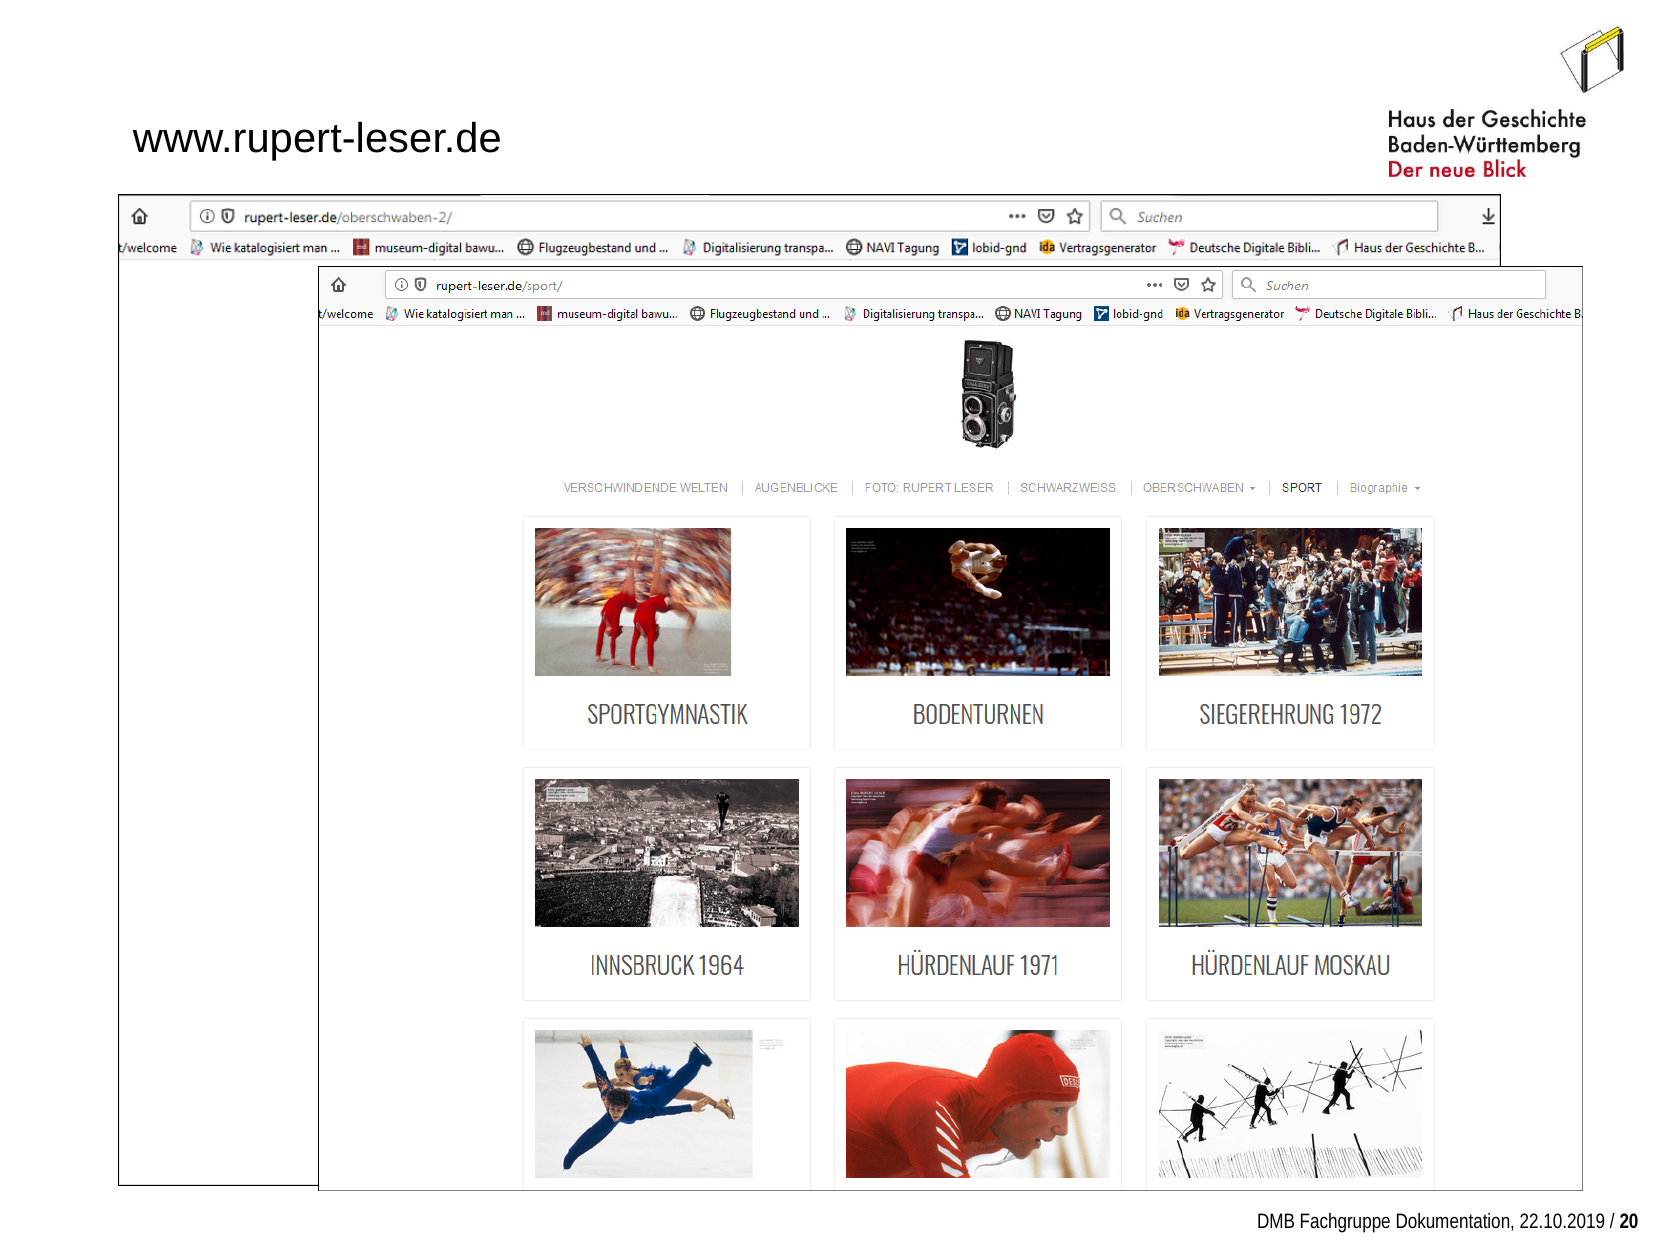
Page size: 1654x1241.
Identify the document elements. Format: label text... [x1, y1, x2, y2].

picture [118, 194, 1583, 1191]
text_box www.rupert-leser.de [118, 103, 1087, 168]
picture [1388, 25, 1624, 178]
text_box DMB Fachgruppe Dokumentation, 22.10.2019 / 20 [649, 1201, 1654, 1241]
